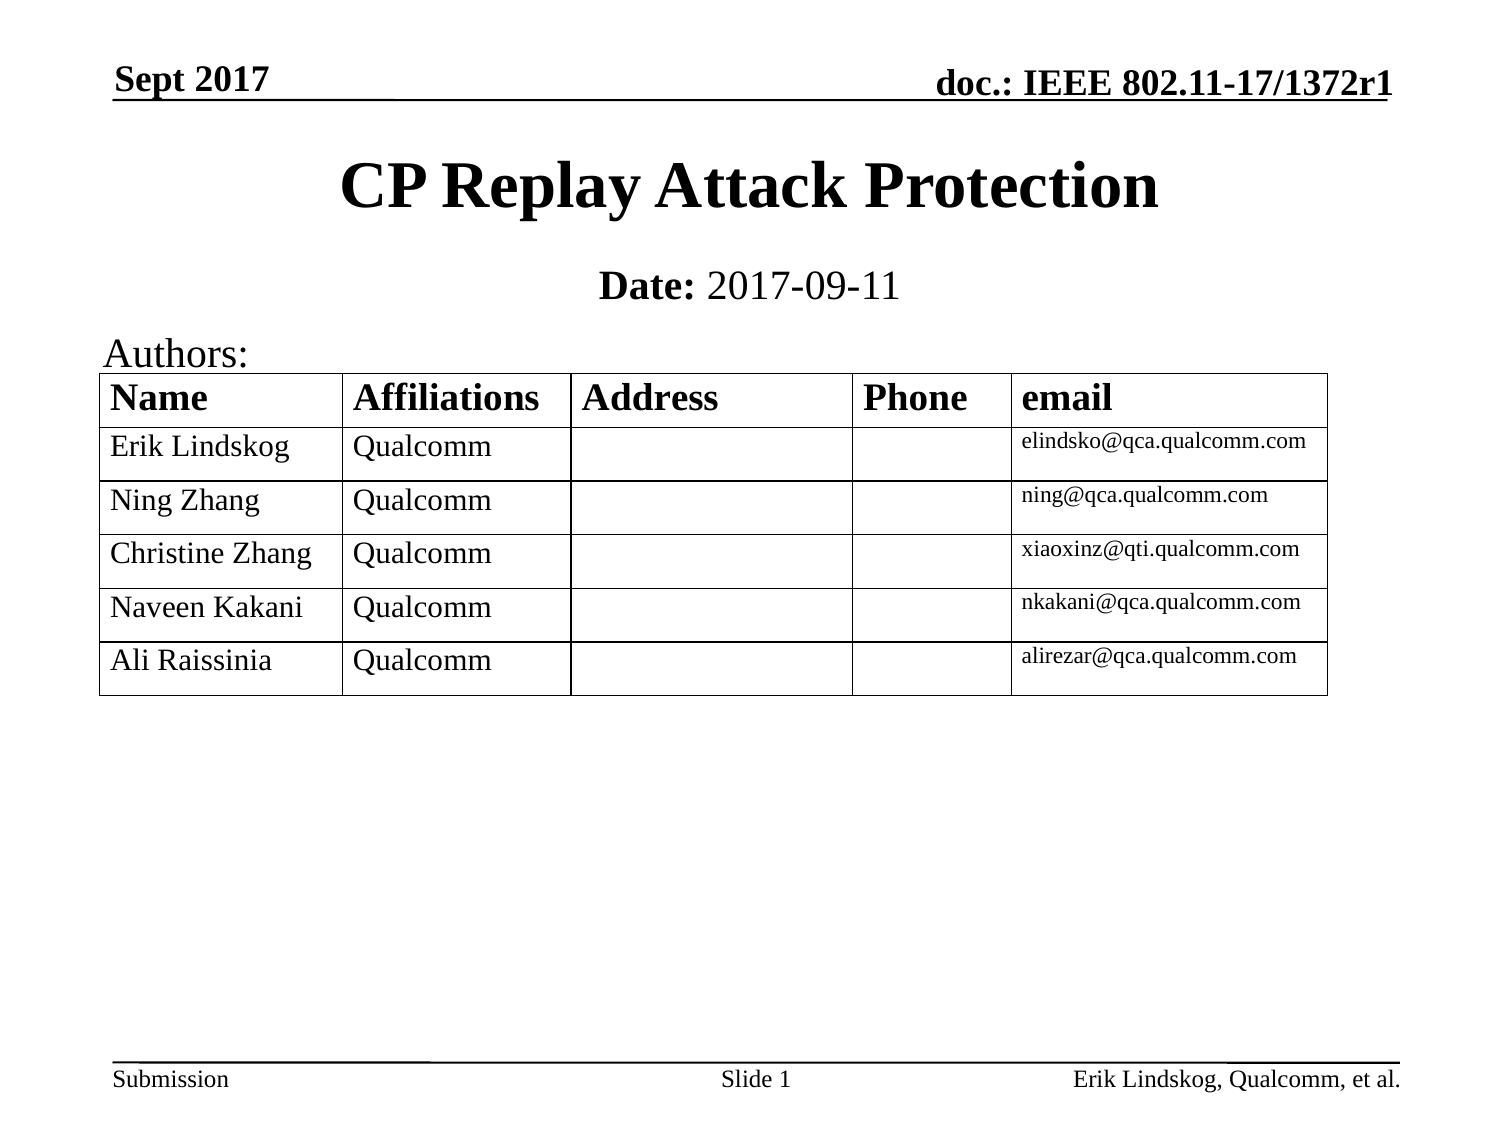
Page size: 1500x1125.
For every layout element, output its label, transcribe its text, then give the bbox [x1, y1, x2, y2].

footer Erik Lindskog, Qualcomm, et al. [902, 1061, 1402, 1093]
text_box Authors: [87, 318, 325, 371]
list Date: 2017-09-11 [112, 249, 1388, 316]
title CP Replay Attack Protection [112, 112, 1388, 249]
slide_number Slide 1 [712, 1061, 800, 1123]
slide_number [114, 54, 493, 100]
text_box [84, 373, 1356, 764]
